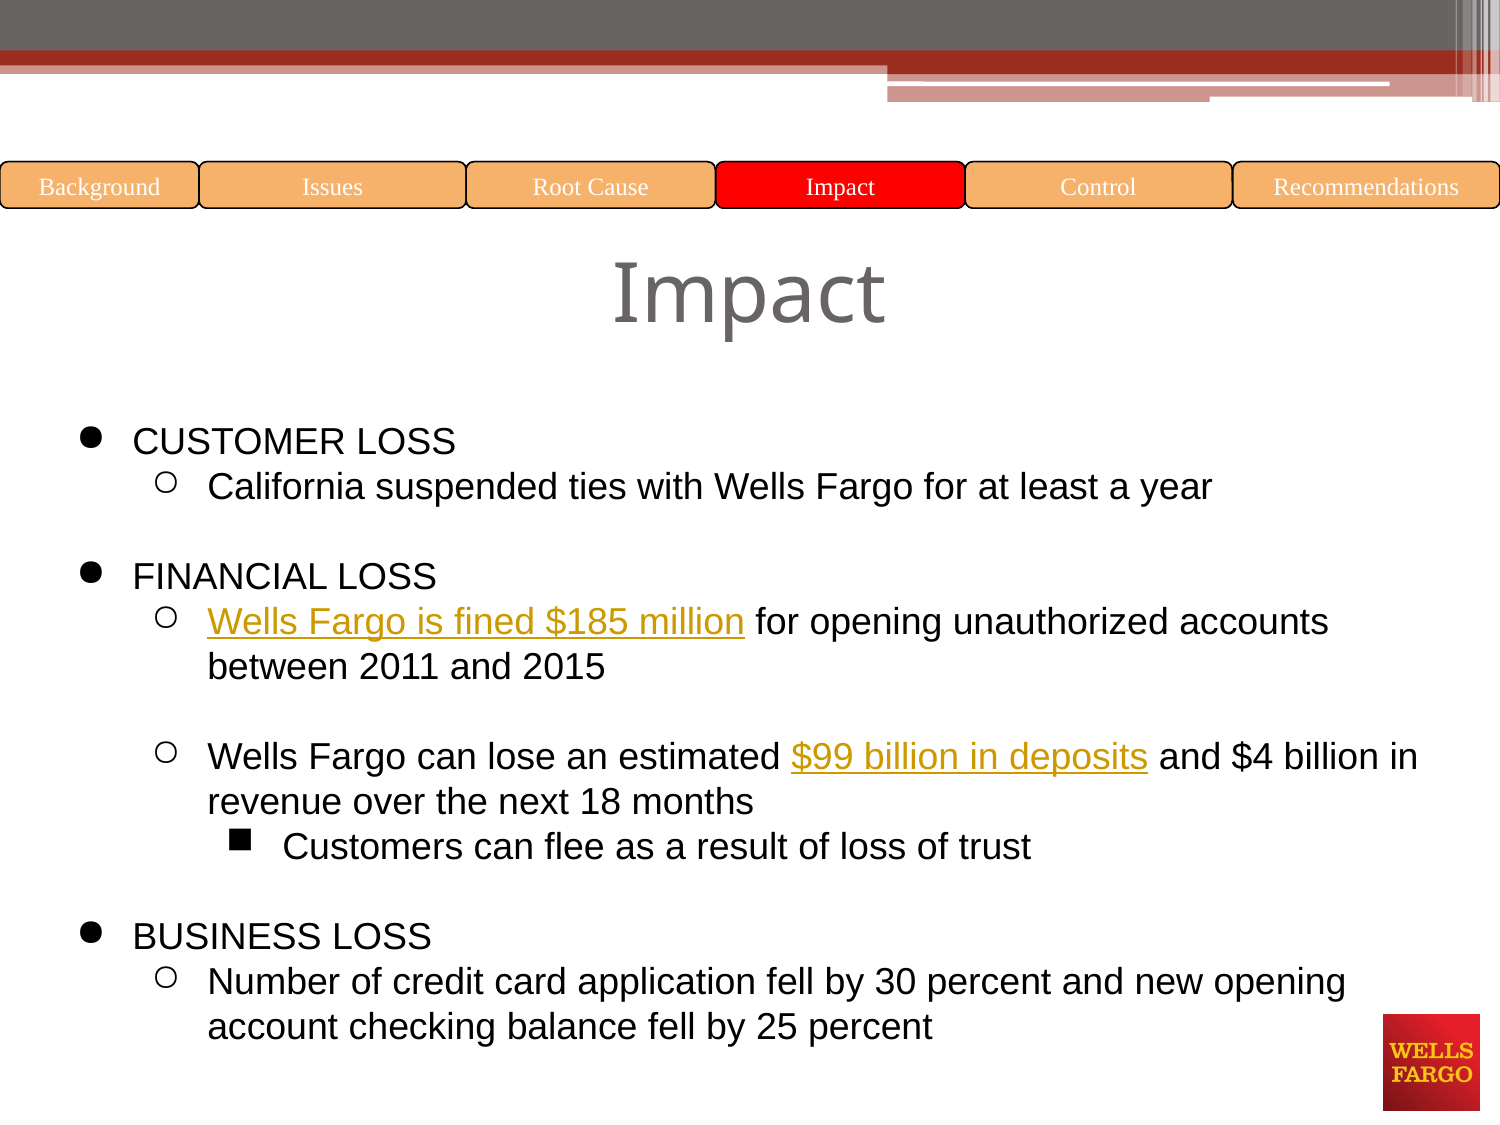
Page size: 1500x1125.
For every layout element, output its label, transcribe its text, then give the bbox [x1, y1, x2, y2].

text_box Background [0, 161, 199, 209]
text_box Root Cause [466, 161, 716, 209]
text_box CUSTOMER LOSS California suspended ties with Wells Fargo for at least a year FINANCIAL LOSS Wells Fargo is fined $185 million for opening unauthorized accounts between 2011 and 2015 Wells Fargo can lose an estimated $99 billion in deposits and $4 billion in revenue over the next 18 months Customers can flee as a result of loss of trust BUSINESS LOSS Number of credit card application fell by 30 percent and new opening account checking balance fell by 25 percent [42, 357, 1447, 1096]
picture [1383, 1014, 1480, 1111]
text_box Impact [715, 161, 965, 209]
text_box Issues [199, 161, 466, 209]
text_box Recommendations [1232, 161, 1500, 209]
title Impact [75, 214, 1425, 357]
text_box Control [965, 161, 1233, 209]
